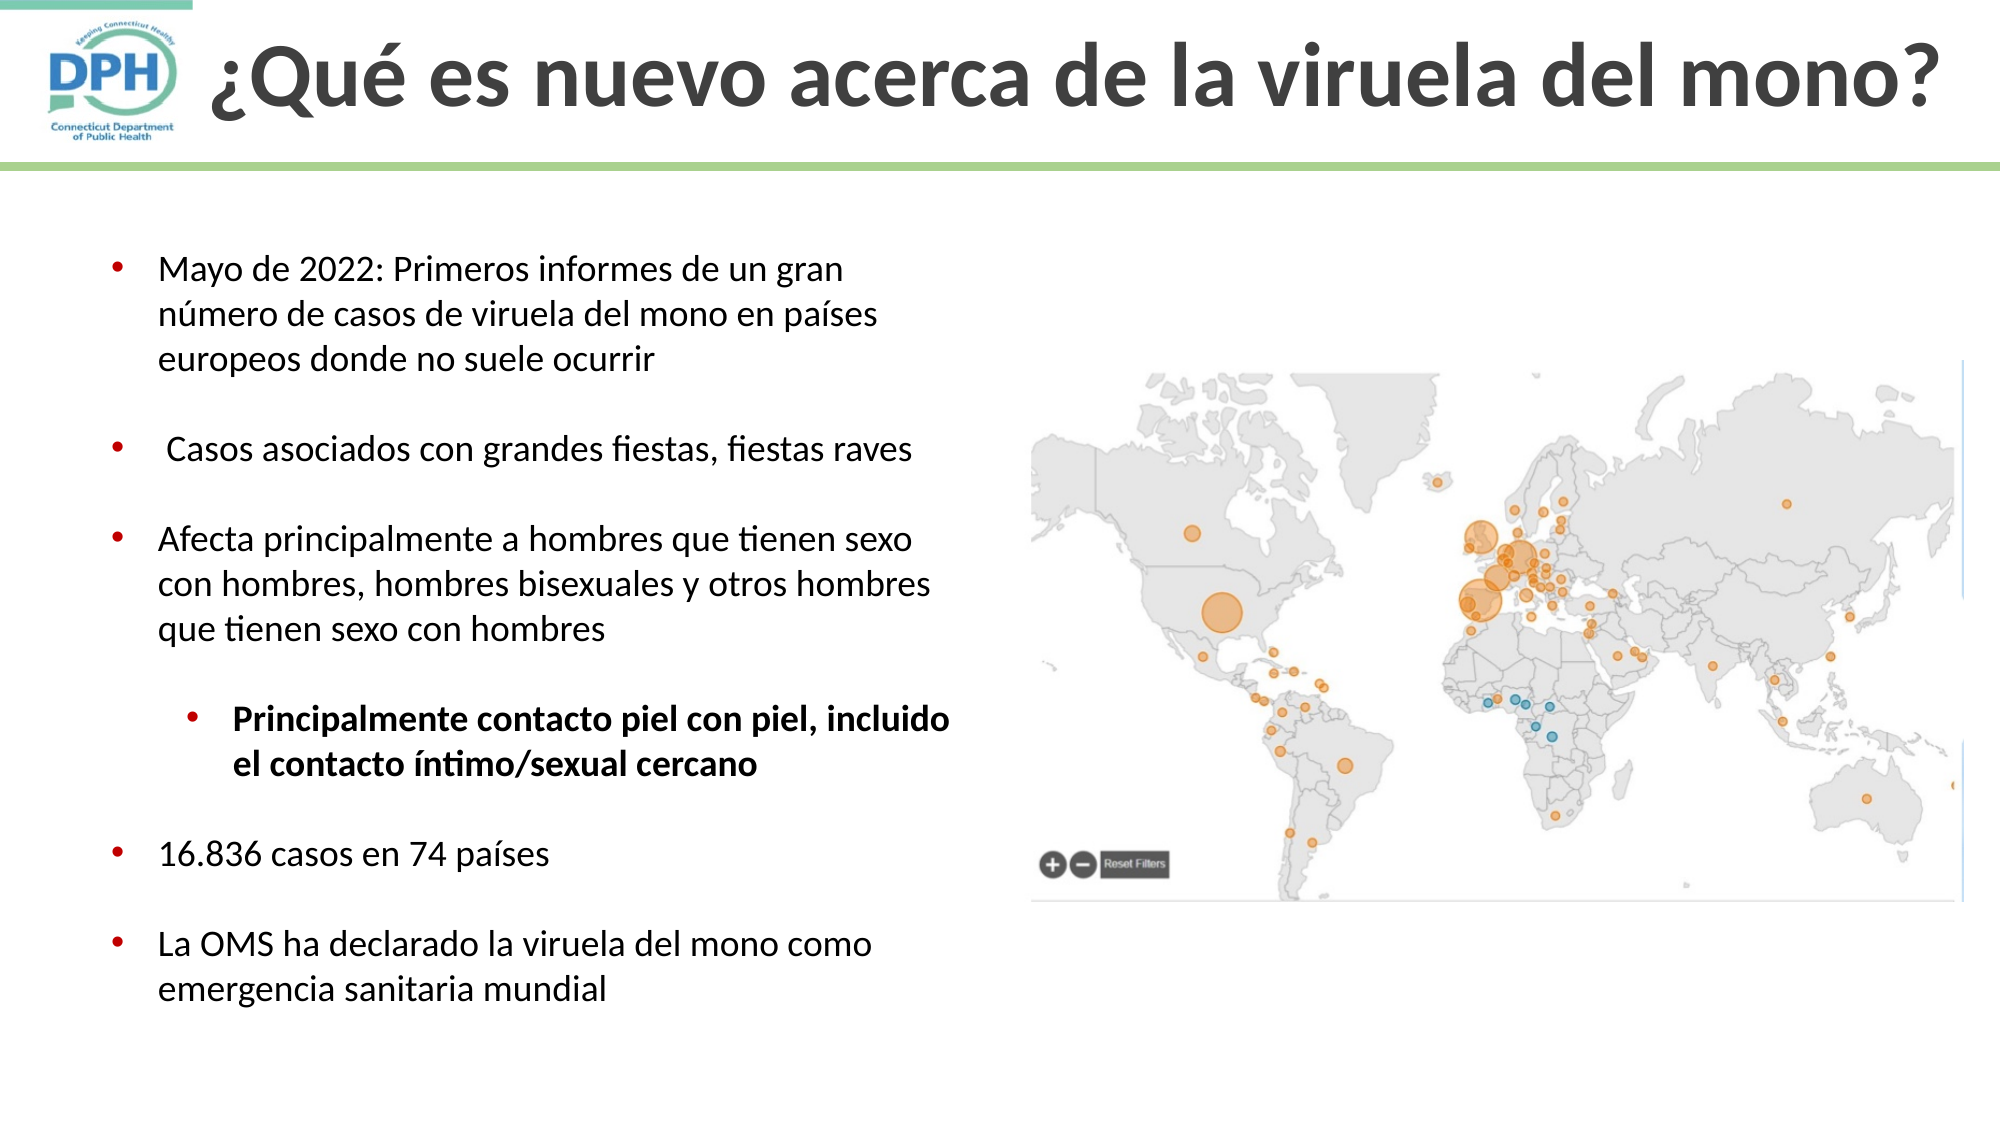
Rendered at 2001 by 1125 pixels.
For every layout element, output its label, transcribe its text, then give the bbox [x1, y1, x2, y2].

text_box ¿Qué es nuevo acerca de la viruela del mono? [193, 7, 2000, 133]
text_box Mayo de 2022: Primeros informes de un gran número de casos de viruela del mono en países europeos donde no suele ocurrir Casos asociados con grandes fiestas, fiestas raves Afecta principalmente a hombres que tienen sexo con hombres, hombres bisexuales y otros hombres que tienen sexo con hombres Principalmente contacto piel con piel, incluido el contacto íntimo/sexual cercano 16.836 casos en 74 países La OMS ha declarado la viruela del mono como emergencia sanitaria mundial [96, 236, 972, 1017]
picture [0, 0, 193, 143]
picture [999, 360, 1964, 902]
